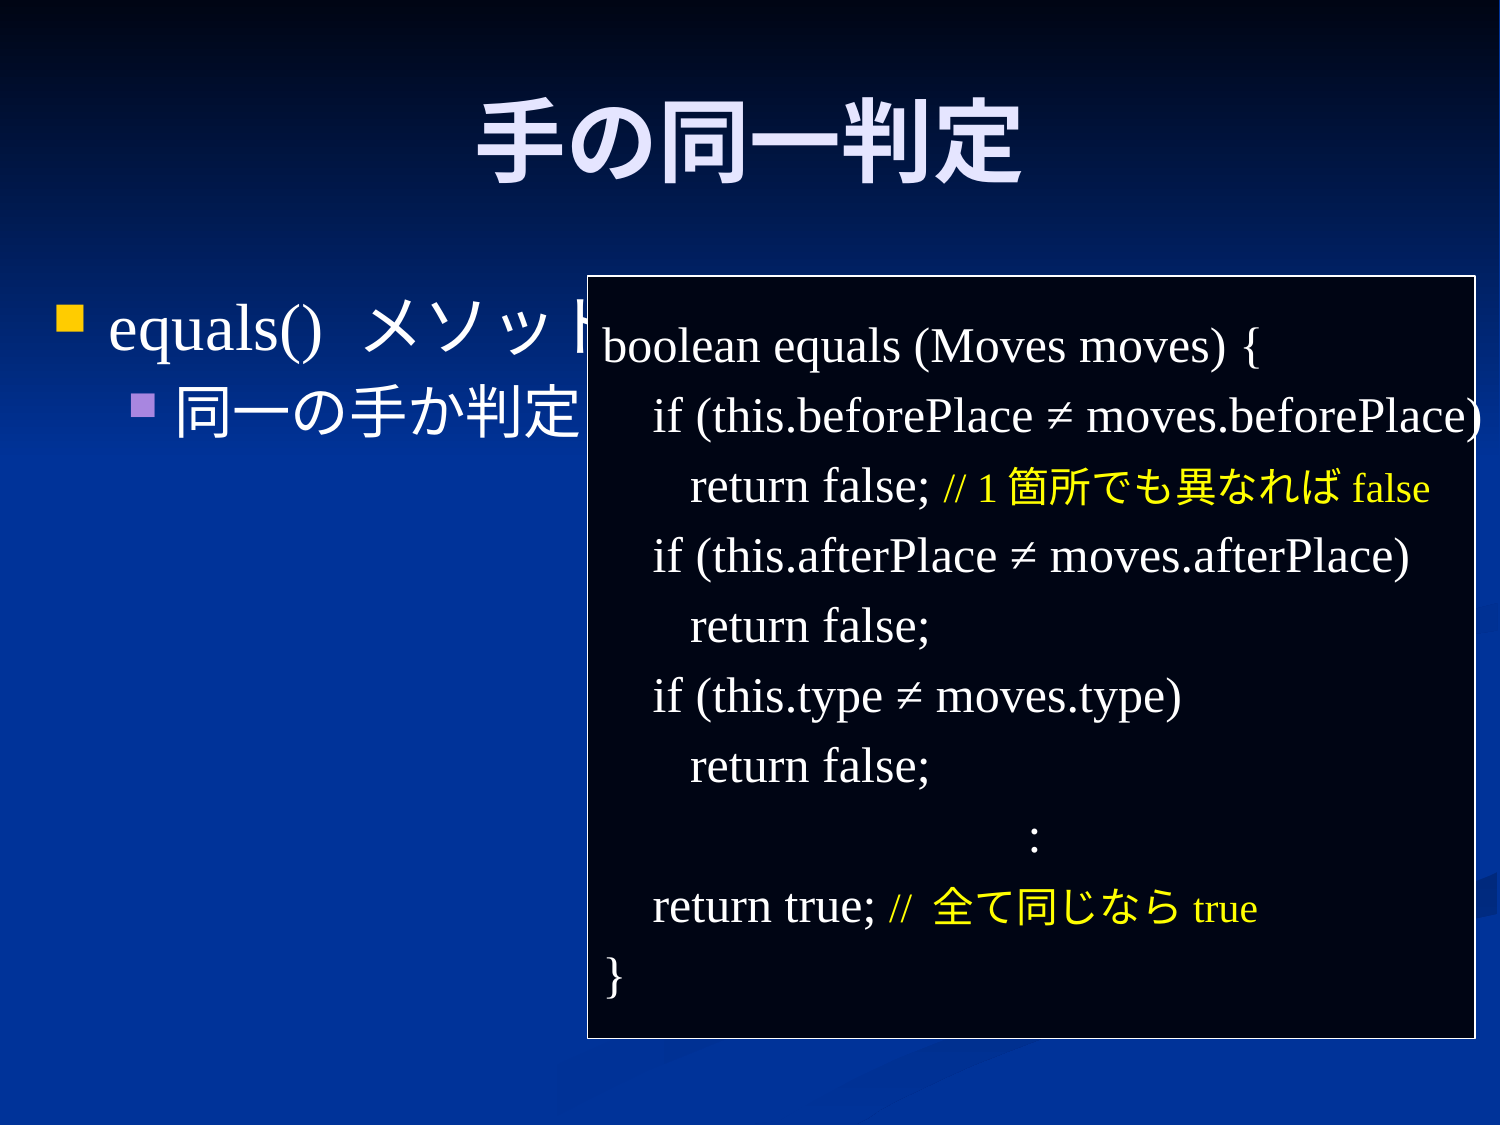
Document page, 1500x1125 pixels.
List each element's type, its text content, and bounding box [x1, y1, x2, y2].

text_box boolean equals (Moves moves) { if (this.beforePlace ≠ moves.beforePlace) return false; // 1箇所でも異なればfalse if (this.afterPlace ≠ moves.afterPlace) return false; if (this.type ≠ moves.type) return false; : return true; // 全て同じならtrue } [587, 276, 1475, 1039]
list equals() メソッド 同一の手か判定する [37, 276, 587, 1019]
title 手の同一判定 [75, 45, 1425, 233]
